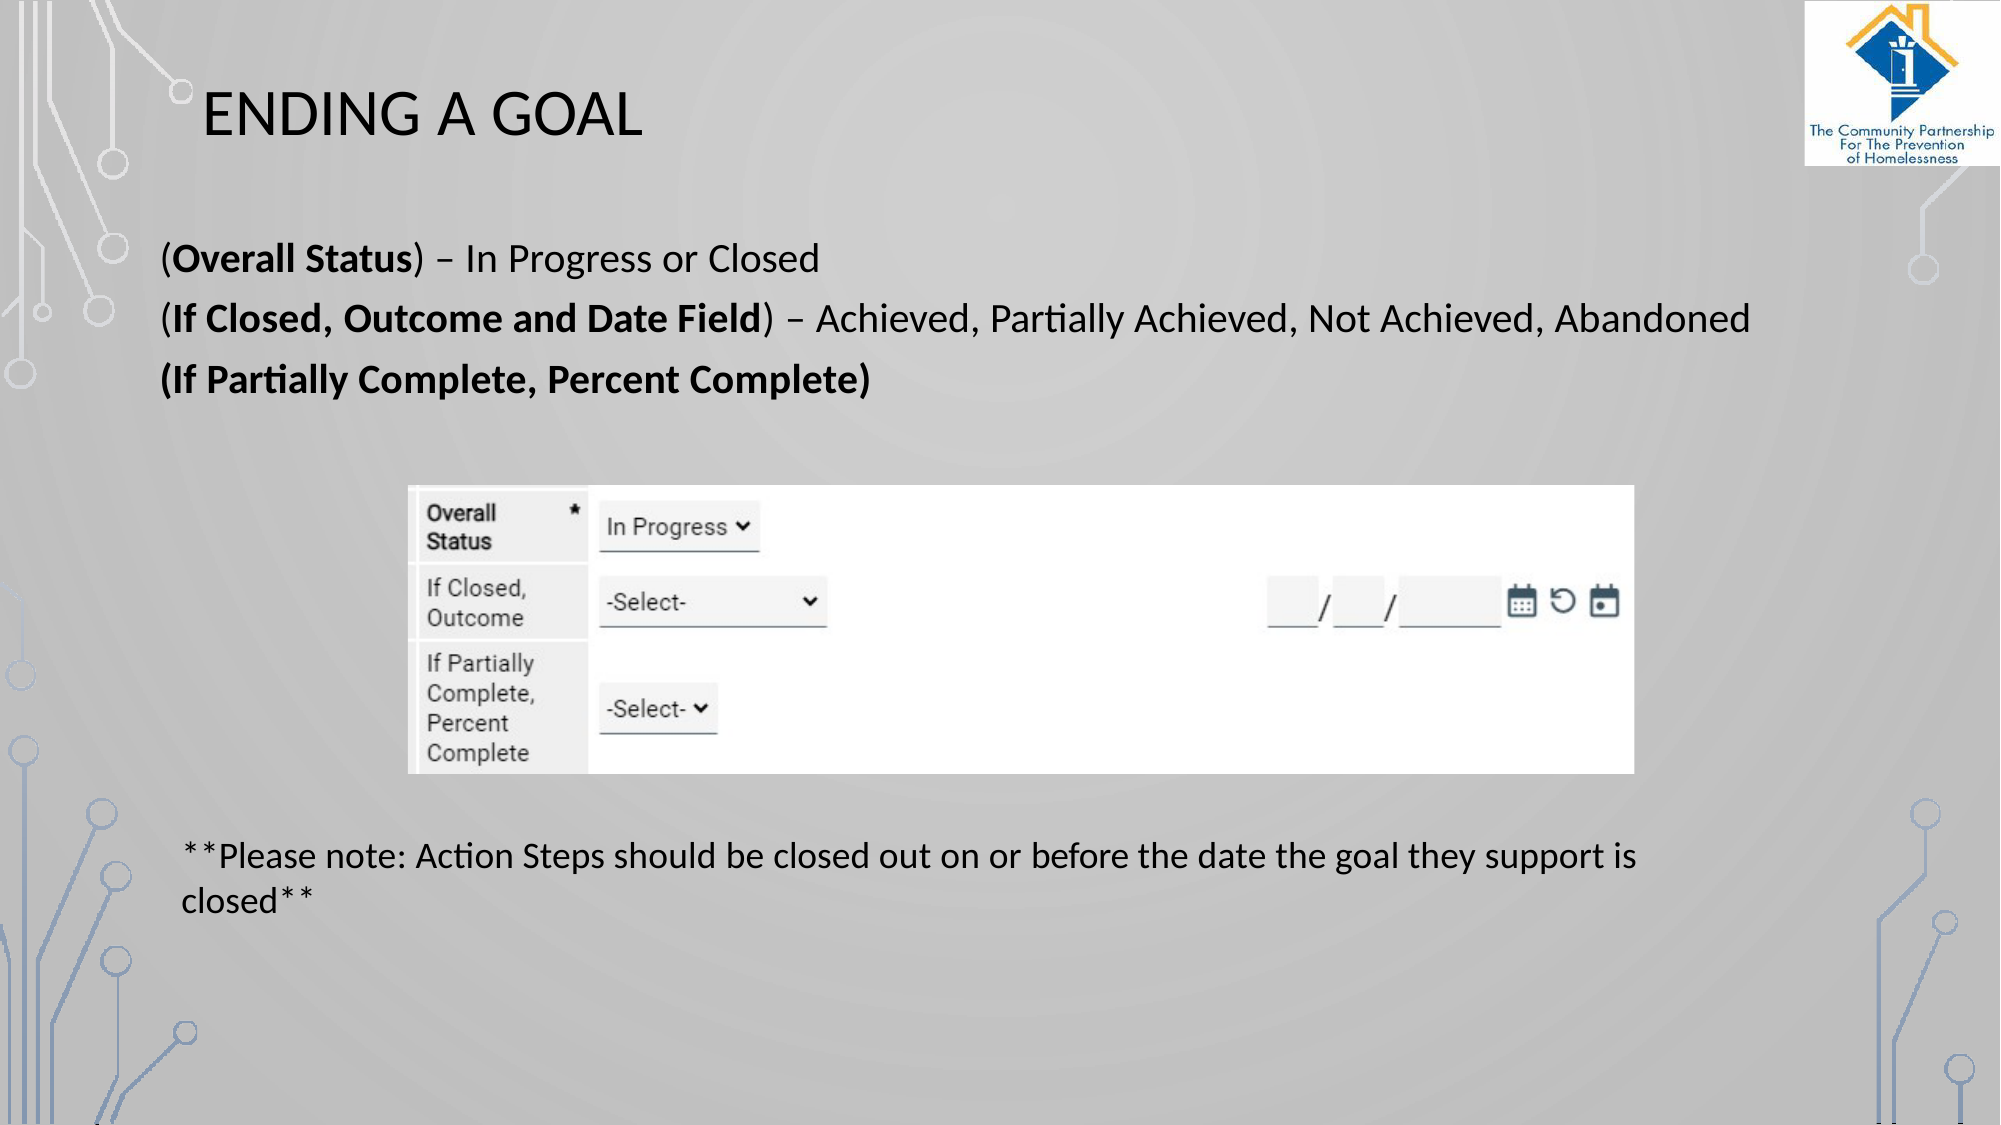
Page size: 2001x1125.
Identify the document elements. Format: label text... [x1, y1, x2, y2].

text_box [407, 485, 1635, 774]
title ENDING A GOAL [200, 65, 646, 219]
picture [0, 0, 2000, 1125]
text_box (Overall Status) – In Progress or Closed (If Closed, Outcome and Date Field) – Achieved, Partially Achieved, Not Achieved, Abandoned (If Partially Complete, Percent Complete) [157, 219, 1754, 402]
text_box **Please note: Action Steps should be closed out on or before the date the goal they support is closed** [179, 829, 1776, 922]
